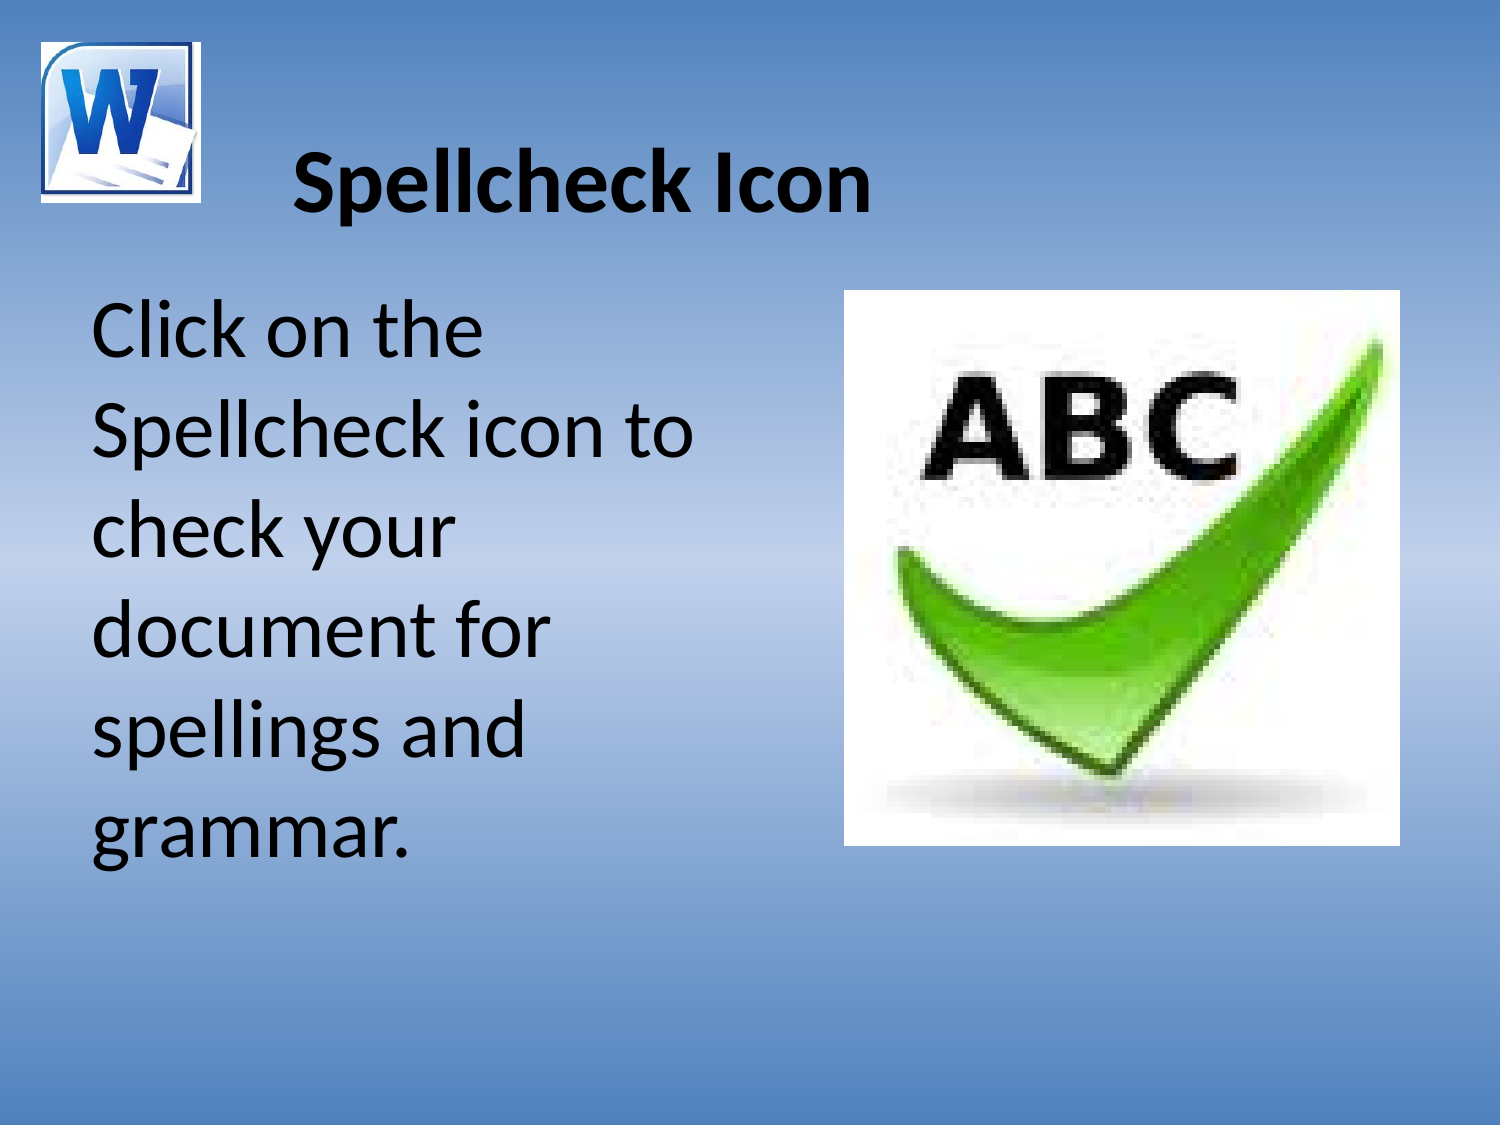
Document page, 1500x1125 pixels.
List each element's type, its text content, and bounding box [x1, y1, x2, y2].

list Click on the Spellcheck icon to check your document for spellings and grammar. [76, 267, 750, 1037]
title Spellcheck Icon [277, 47, 1083, 239]
picture [41, 42, 201, 203]
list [844, 290, 1400, 847]
